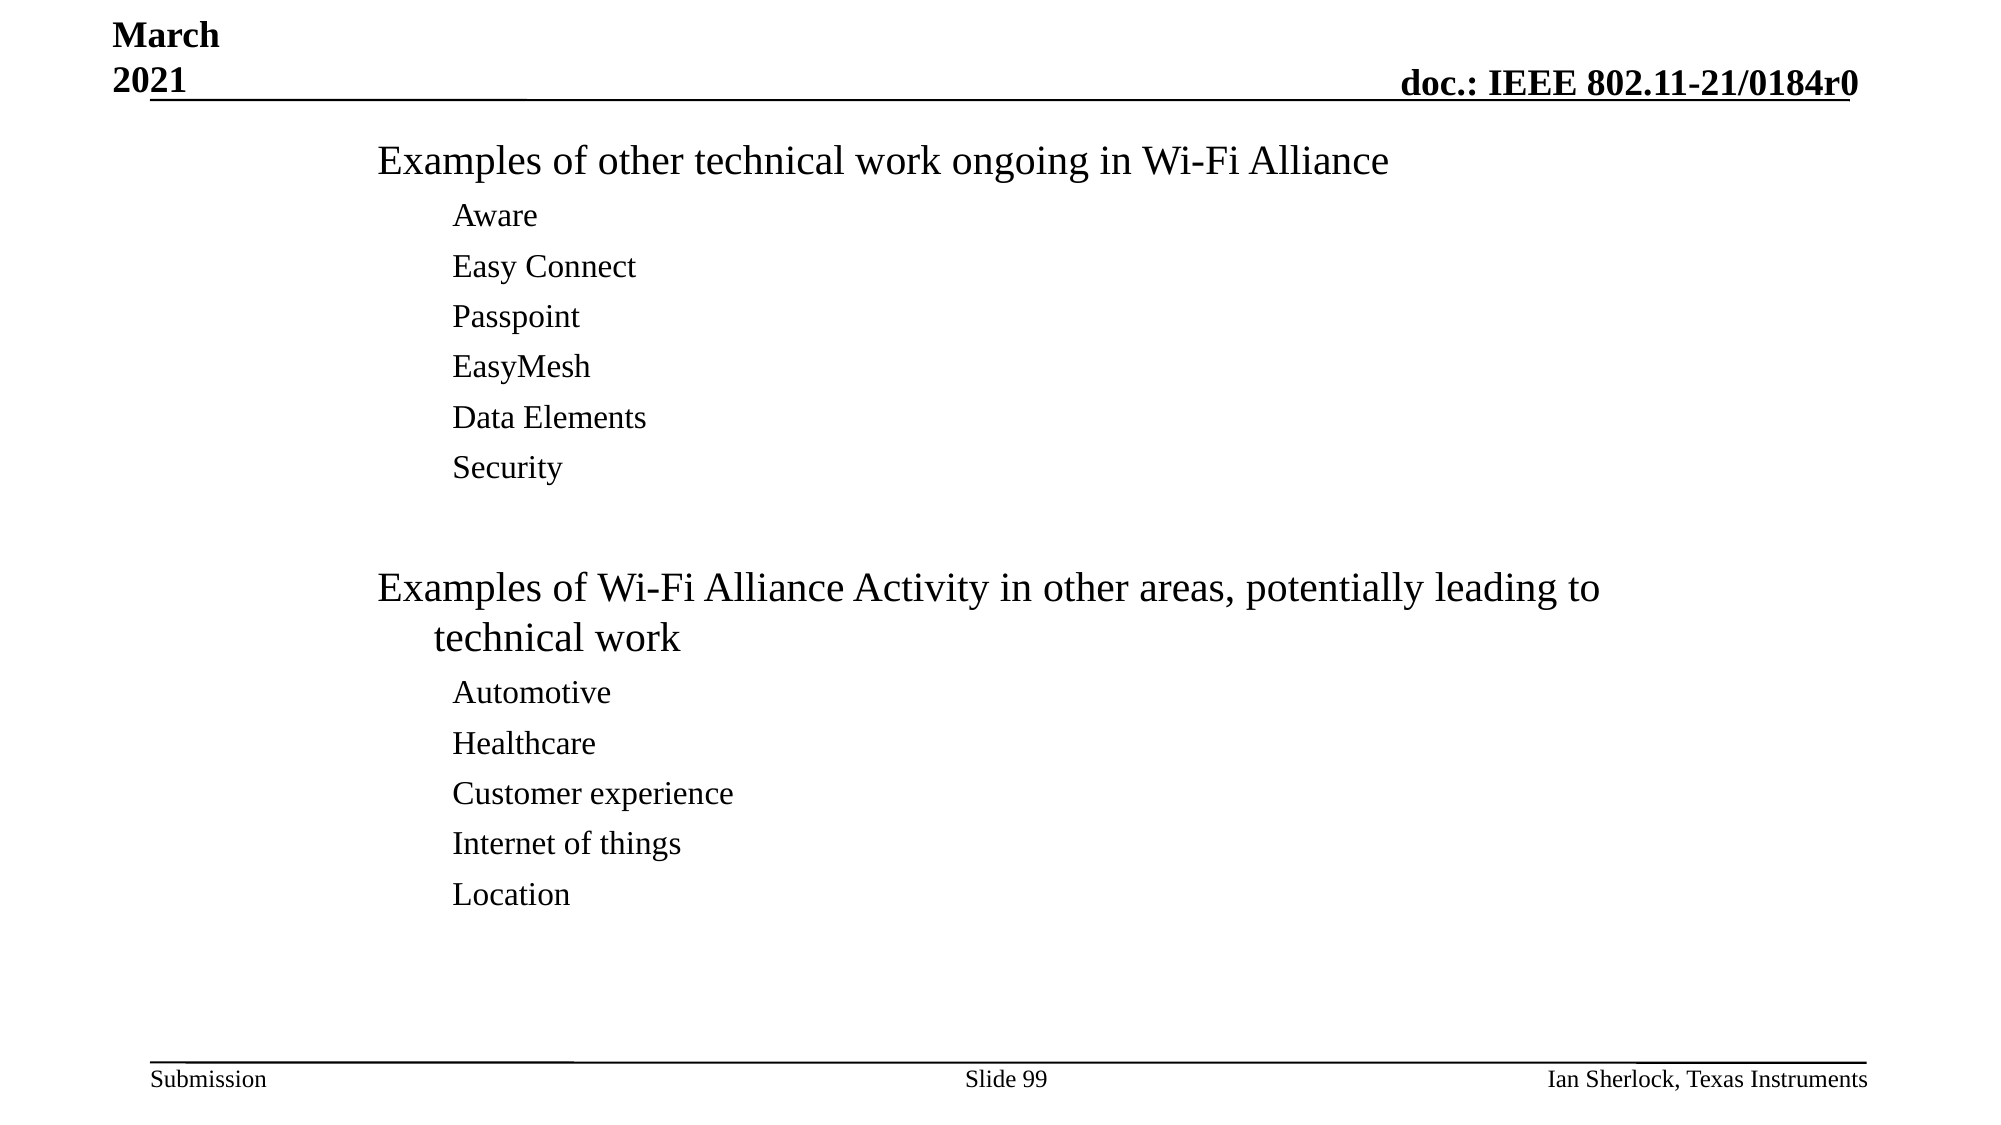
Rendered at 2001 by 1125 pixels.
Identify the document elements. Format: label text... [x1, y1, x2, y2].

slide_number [111, 0, 272, 101]
slide_number Slide 99 [962, 1061, 1050, 1093]
footer Ian Sherlock, Texas Instruments [1171, 1061, 1869, 1093]
list Examples of other technical work ongoing in Wi-Fi Alliance Aware Easy Connect Passpoint EasyMesh Data Elements Security Examples of Wi-Fi Alliance Activity in other areas, potentially leading to technical work Automotive Healthcare Customer experience Internet of things Location [362, 125, 1638, 1048]
